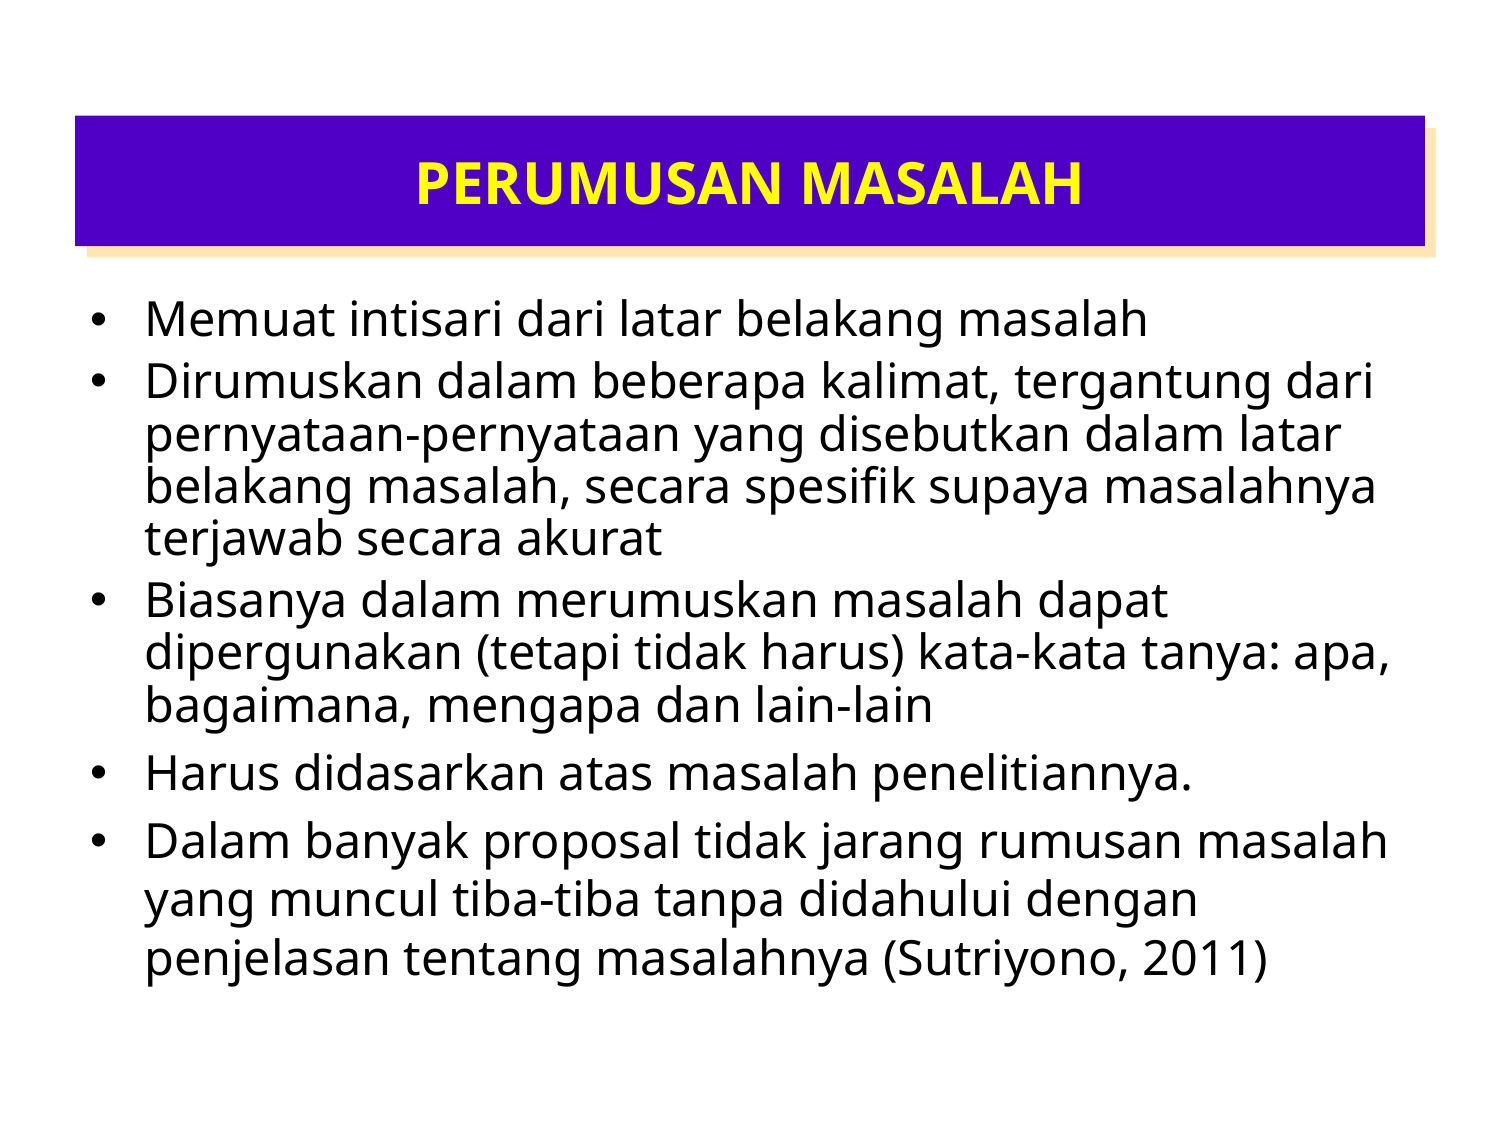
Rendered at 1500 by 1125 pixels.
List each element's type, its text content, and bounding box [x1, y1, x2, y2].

list Memuat intisari dari latar belakang masalah Dirumuskan dalam beberapa kalimat, tergantung dari pernyataan-pernyataan yang disebutkan dalam latar belakang masalah, secara spesifik supaya masalahnya terjawab secara akurat Biasanya dalam merumuskan masalah dapat dipergunakan (tetapi tidak harus) kata-kata tanya: apa, bagaimana, mengapa dan lain-lain Harus didasarkan atas masalah penelitiannya. Dalam banyak proposal tidak jarang rumusan masalah yang muncul tiba-tiba tanpa didahului dengan penjelasan tentang masalahnya (Sutriyono, 2011) [75, 287, 1413, 1000]
title PERUMUSAN MASALAH [75, 115, 1425, 247]
